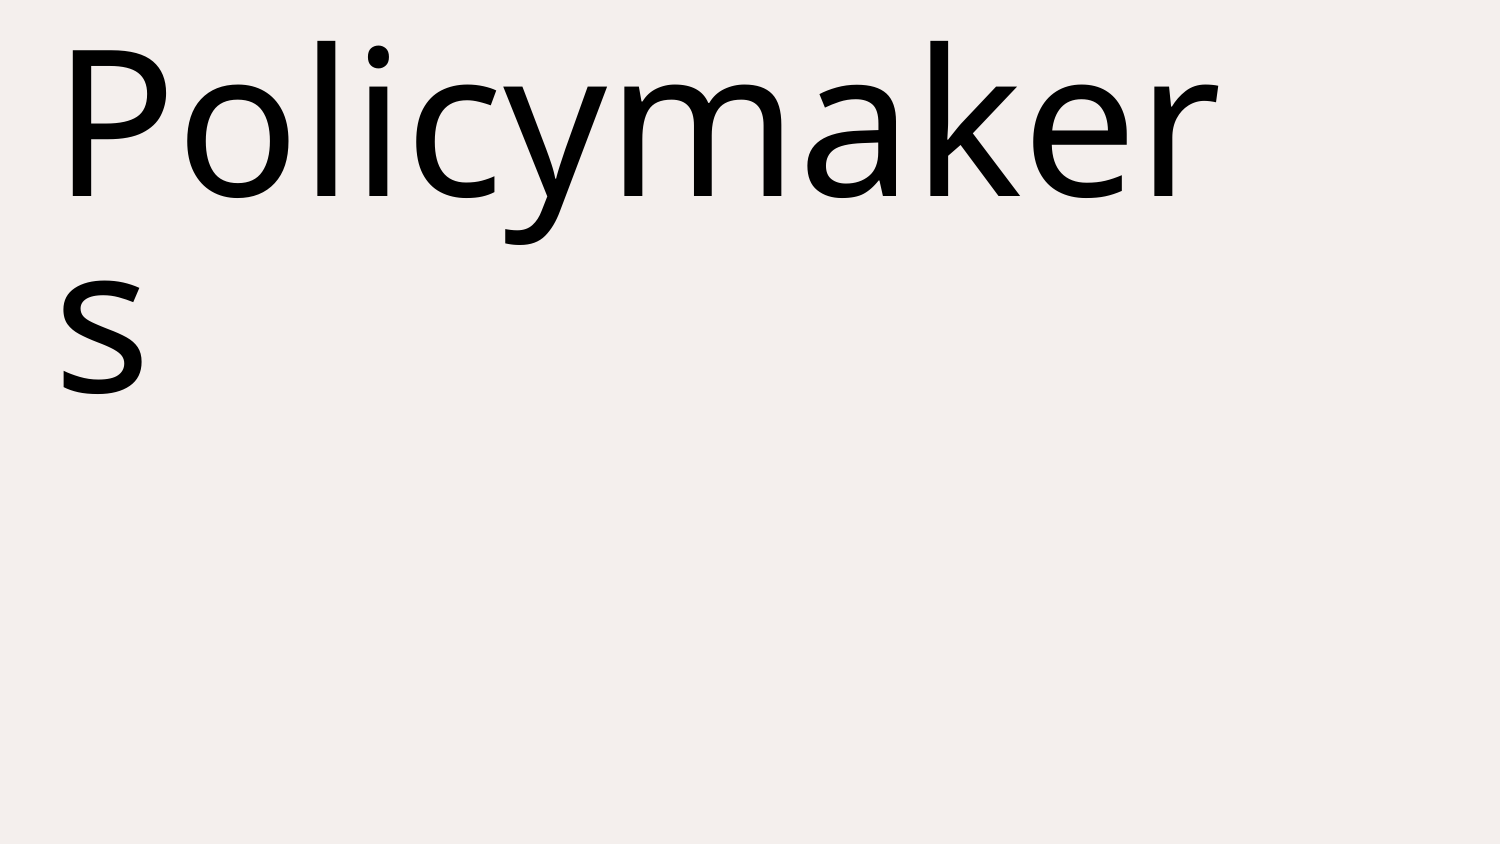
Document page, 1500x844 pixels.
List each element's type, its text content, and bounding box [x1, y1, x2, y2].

title Policymakers [53, 40, 1306, 259]
